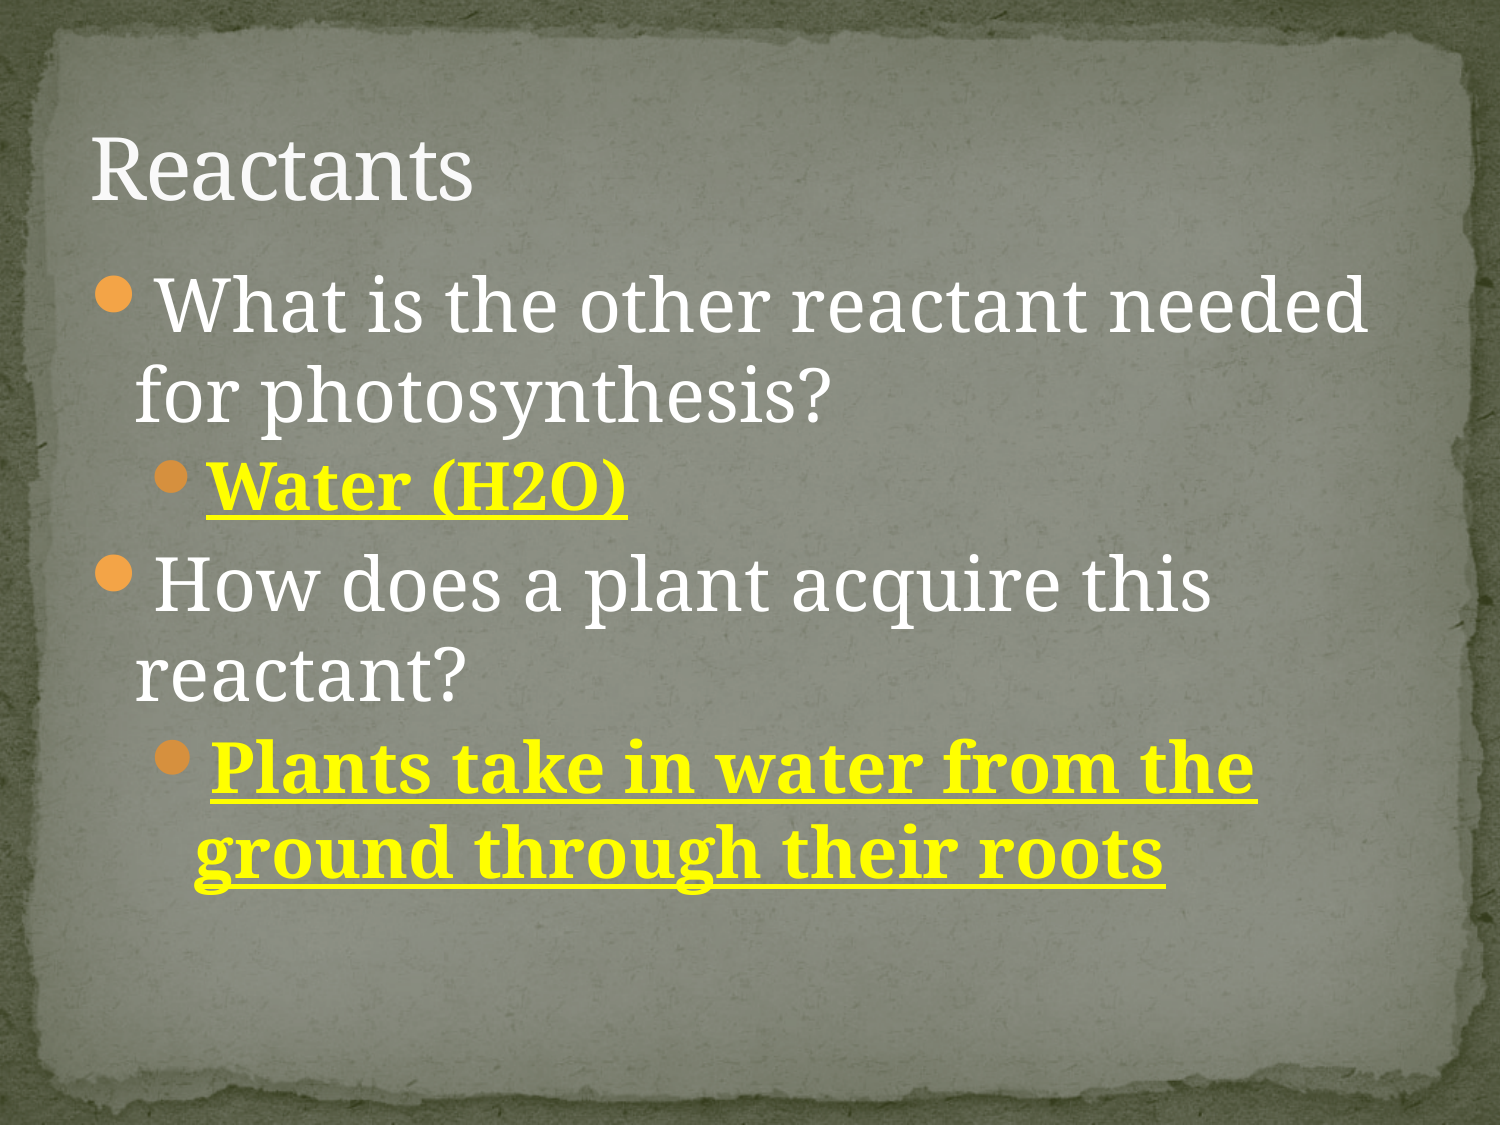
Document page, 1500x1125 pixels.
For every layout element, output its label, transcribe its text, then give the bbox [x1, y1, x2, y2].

list What is the other reactant needed for photosynthesis? Water (H2O) How does a plant acquire this reactant? Plants take in water from the ground through their roots [75, 249, 1425, 1000]
title Reactants [74, 24, 1425, 225]
